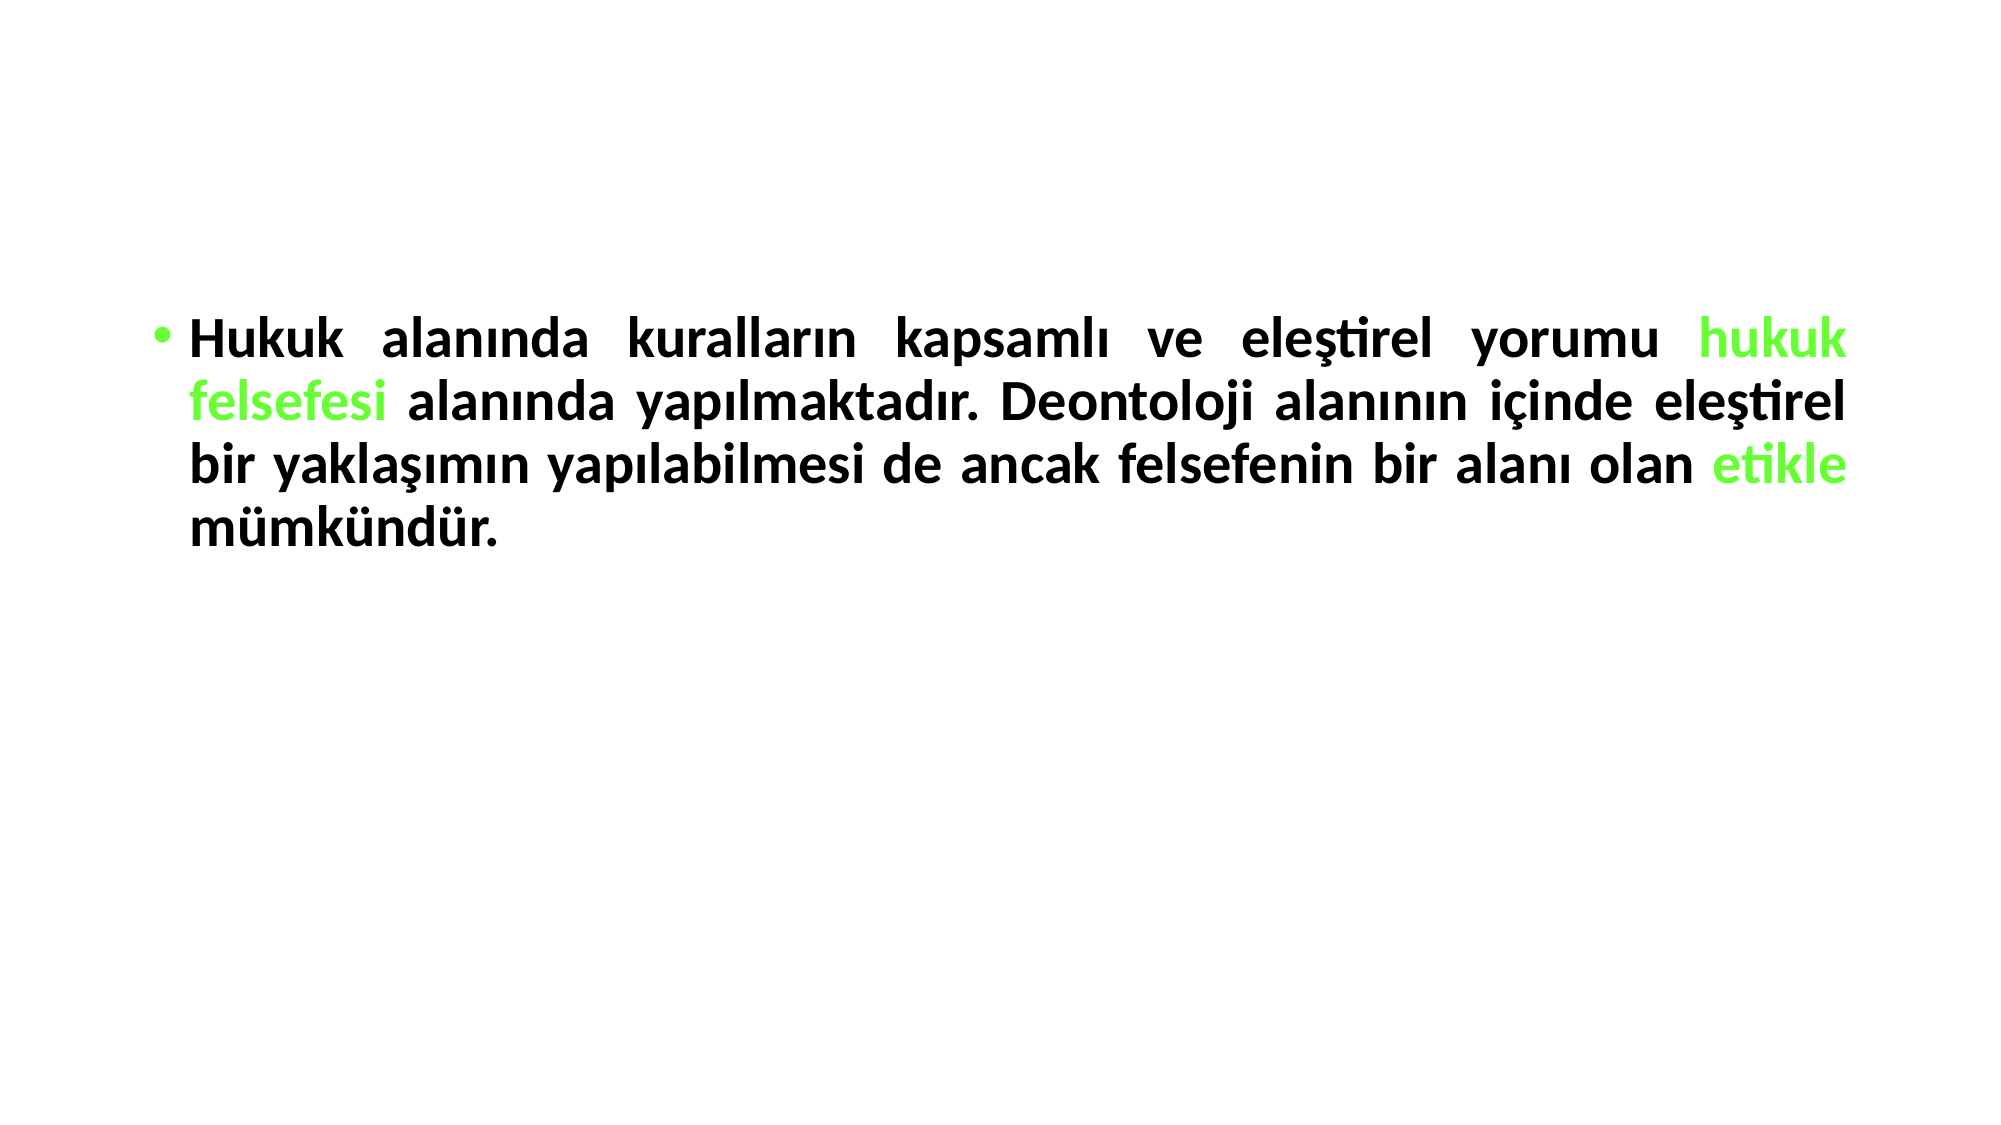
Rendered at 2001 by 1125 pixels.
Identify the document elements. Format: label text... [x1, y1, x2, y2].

list Hukuk alanında kuralların kapsamlı ve eleştirel yorumu hukuk felsefesi alanında yapılmaktadır. Deontoloji alanının içinde eleştirel bir yaklaşımın yapılabilmesi de ancak felsefenin bir alanı olan etikle mümkündür. [137, 299, 1863, 1014]
